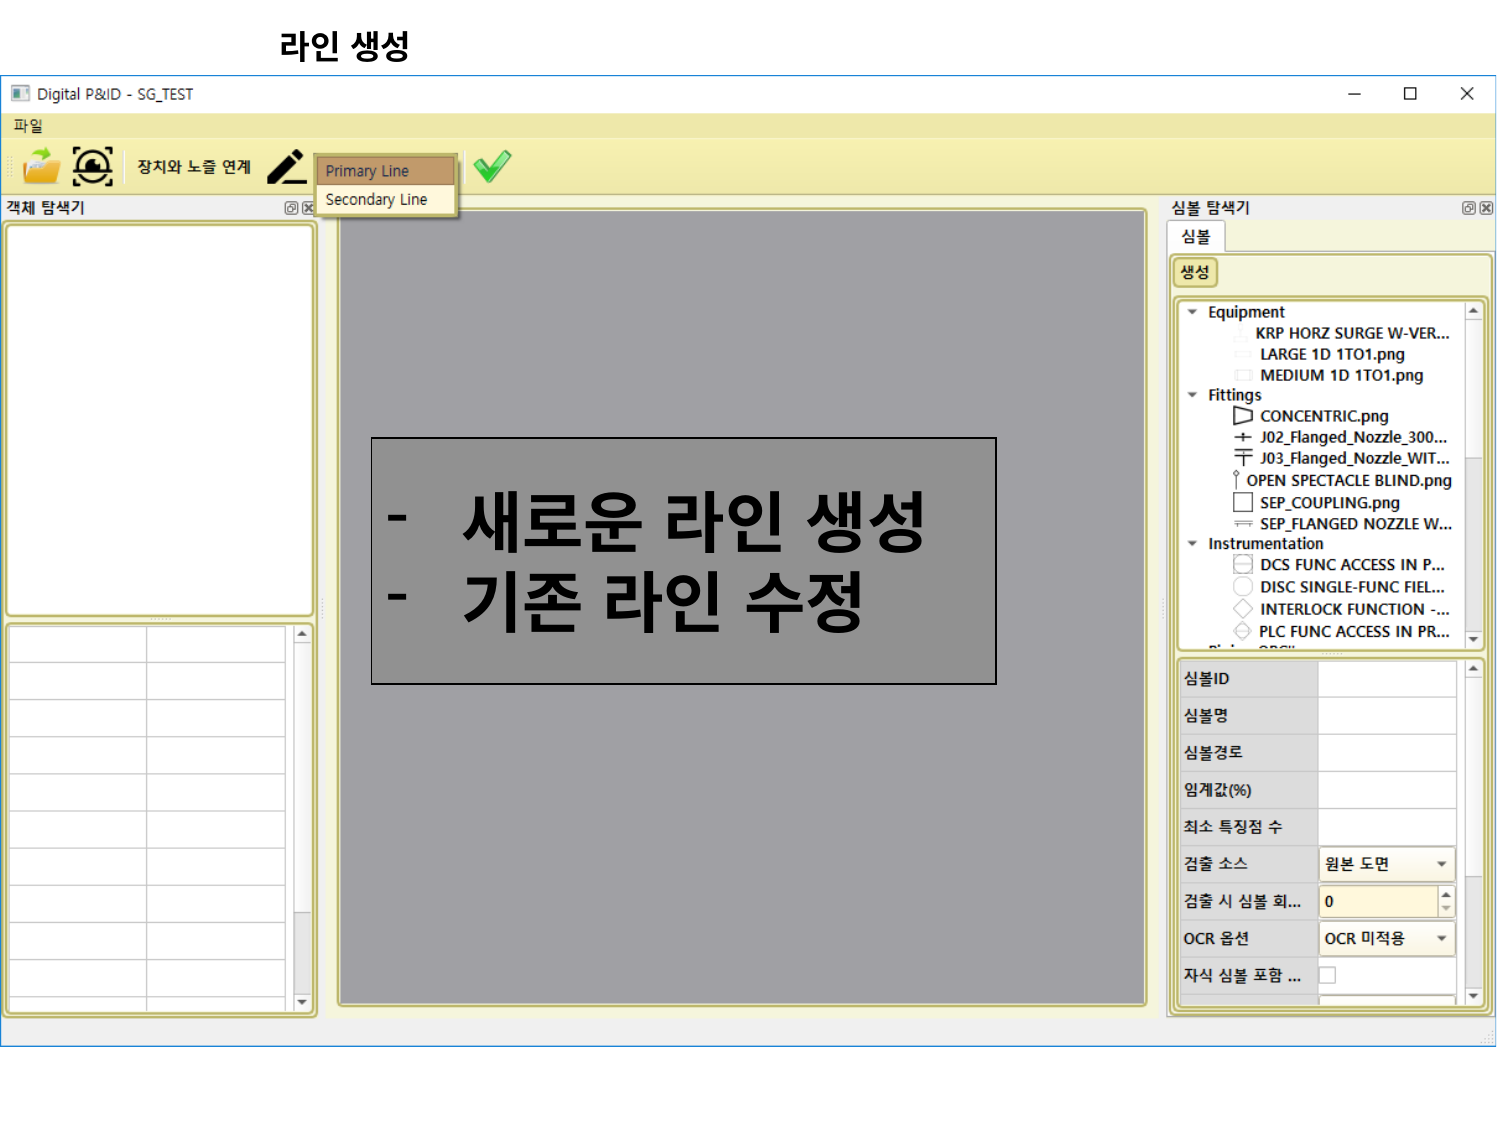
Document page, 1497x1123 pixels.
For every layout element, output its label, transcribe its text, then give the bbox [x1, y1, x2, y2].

title 라인 생성 [19, 19, 672, 73]
picture [0, 75, 1497, 1047]
